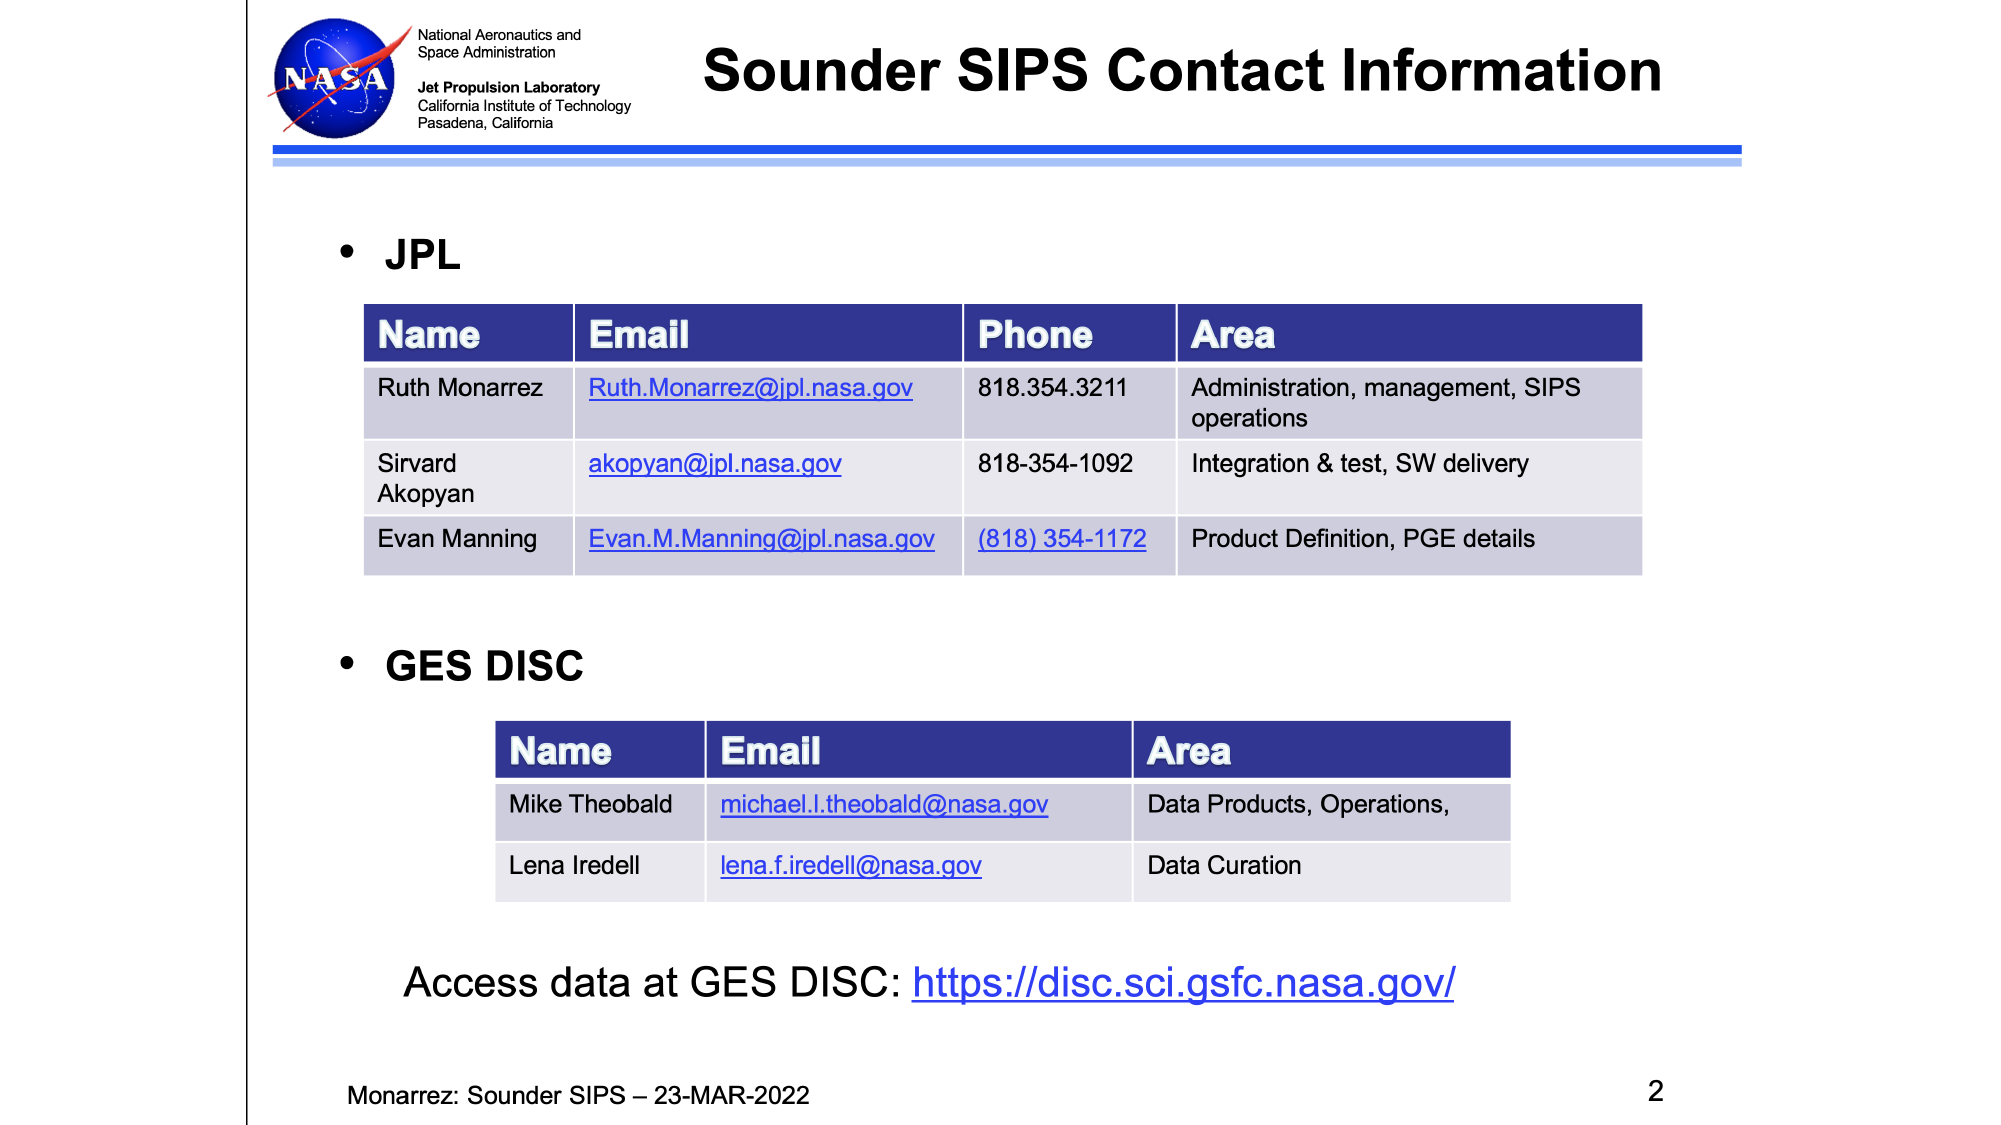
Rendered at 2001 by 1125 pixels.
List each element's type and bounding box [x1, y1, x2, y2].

picture [246, 0, 1754, 1125]
